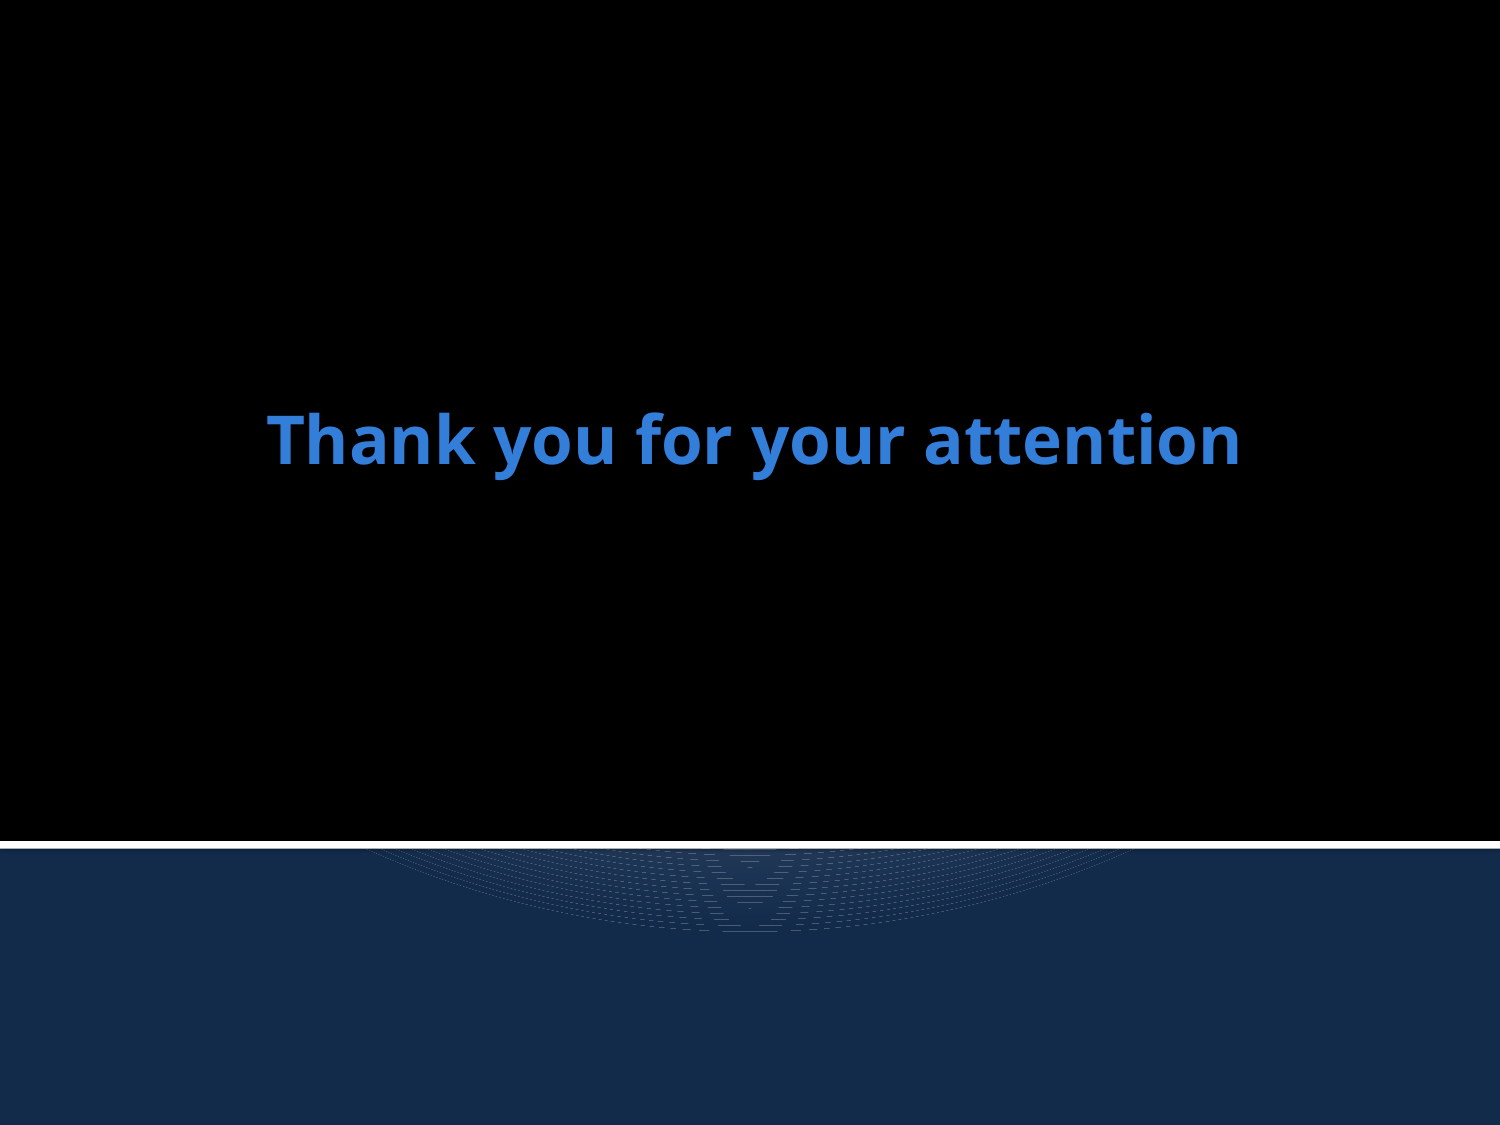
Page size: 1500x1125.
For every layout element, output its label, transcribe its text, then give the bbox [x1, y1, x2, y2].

title Thank you for your attention [88, 397, 1414, 563]
